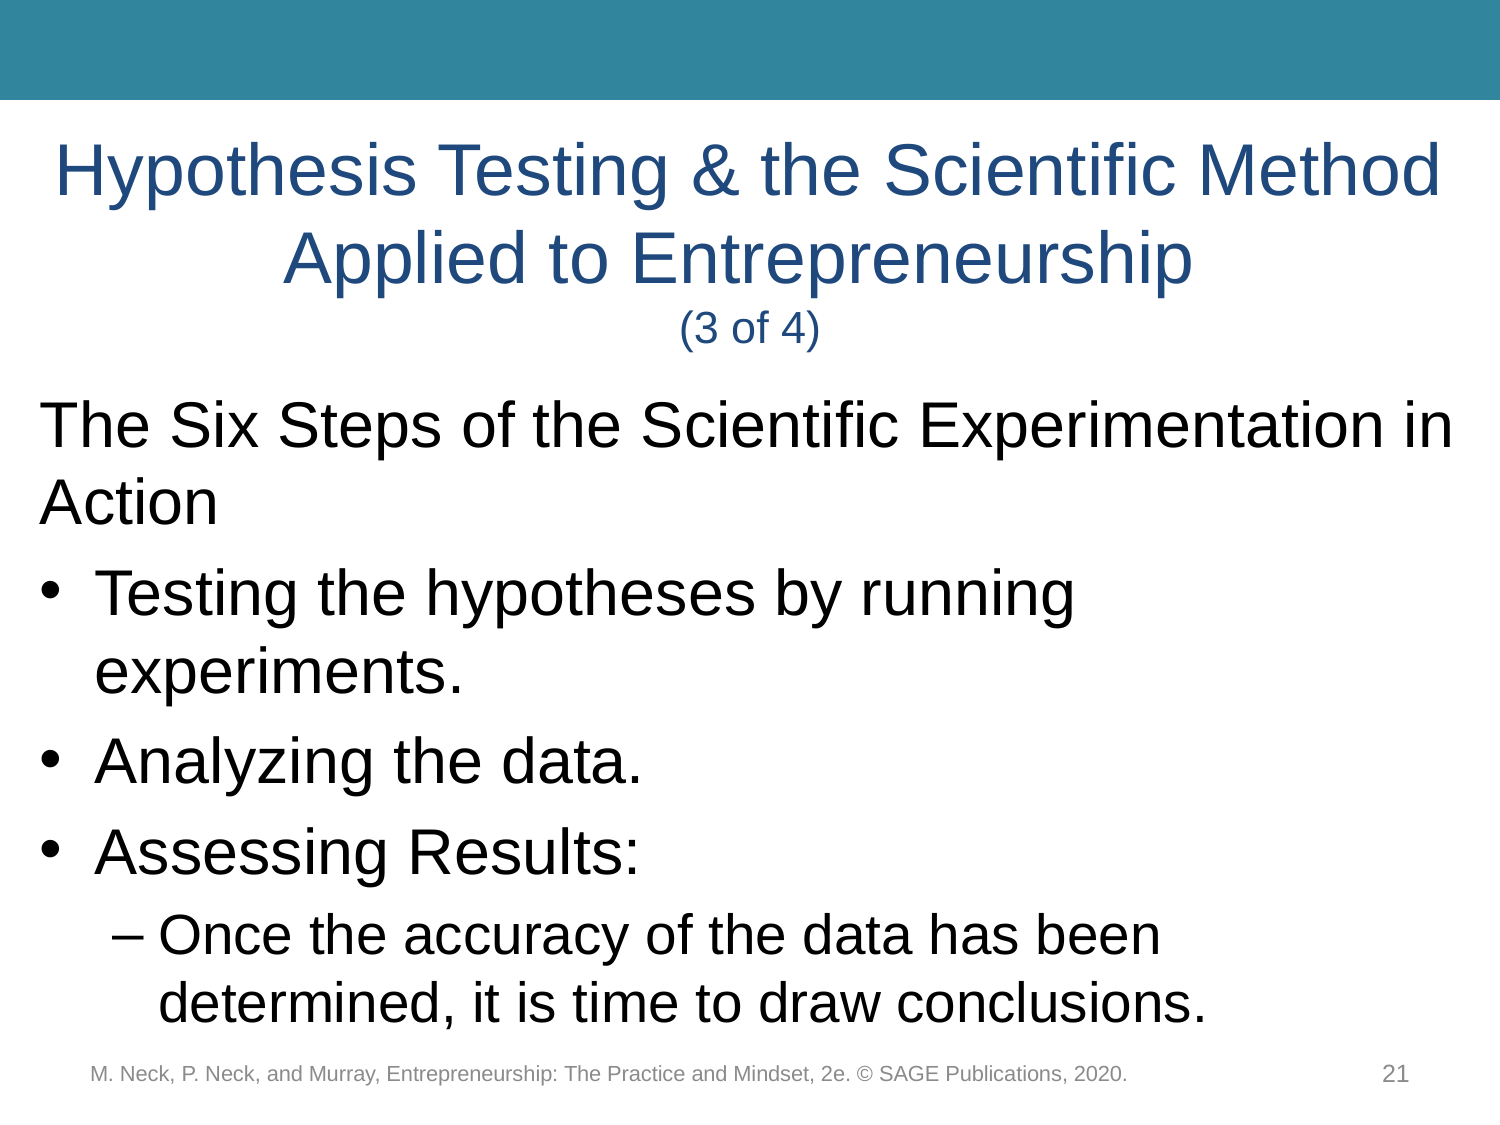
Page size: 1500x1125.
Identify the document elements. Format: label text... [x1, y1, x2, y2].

list The Six Steps of the Scientific Experimentation in Action Testing the hypotheses by running experiments. Analyzing the data. Assessing Results: Once the accuracy of the data has been determined, it is time to draw conclusions. [24, 375, 1475, 1043]
slide_number 21 [1350, 1042, 1425, 1103]
title Hypothesis Testing & the Scientific Method Applied to Entrepreneurship (3 of 4) [24, 112, 1475, 363]
footer M. Neck, P. Neck, and Murray, Entrepreneurship: The Practice and Mindset, 2e. © SAGE Publications, 2020. [75, 1042, 1313, 1103]
